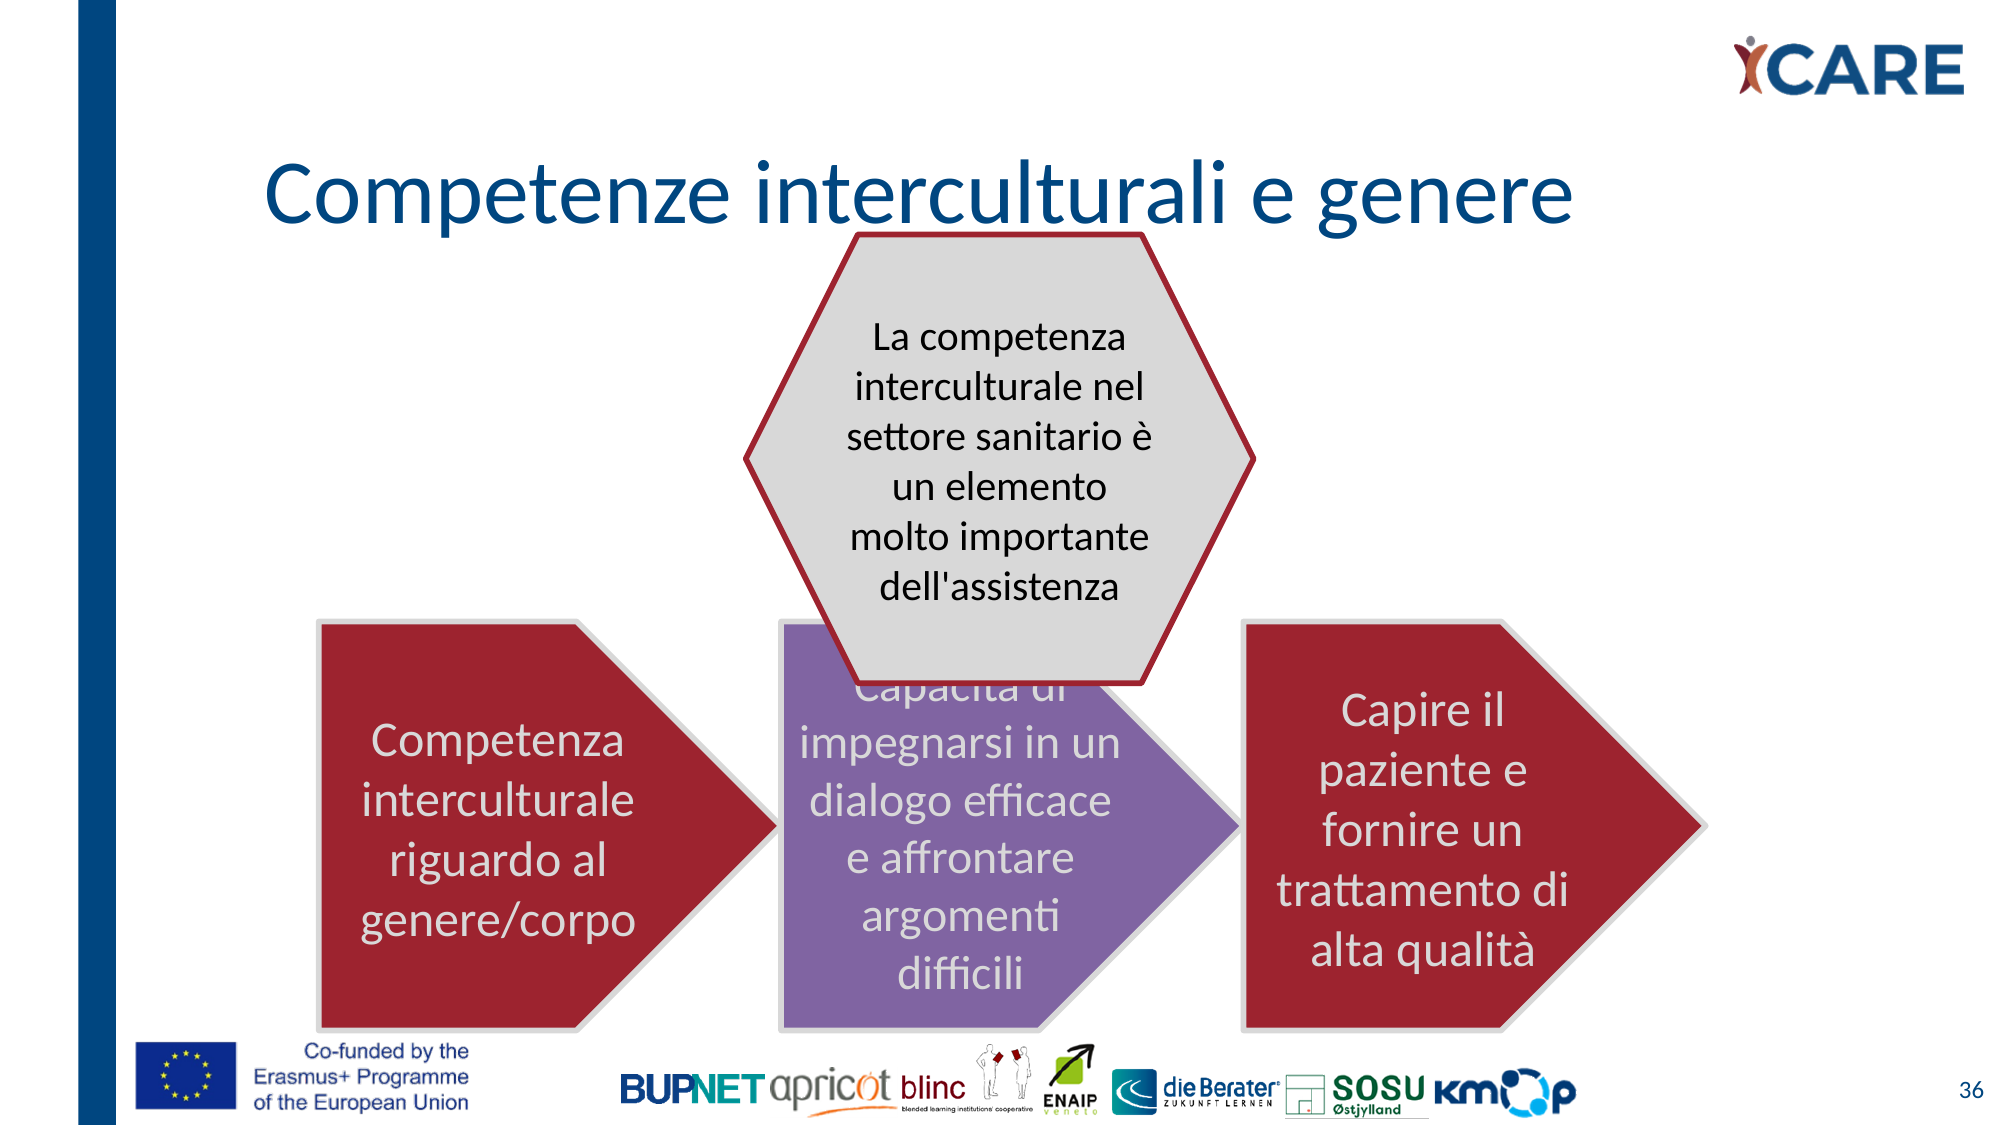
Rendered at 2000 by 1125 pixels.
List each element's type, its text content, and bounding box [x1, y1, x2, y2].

text_box Competenze interculturali e genere [249, 137, 1825, 382]
text_box La competenza interculturale nel settore sanitario è un elemento molto importante dell'assistenza [743, 382, 1257, 621]
picture [115, 1023, 486, 1125]
slide_number 36 [1737, 1055, 2000, 1122]
picture [1734, 34, 1967, 113]
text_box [318, 621, 1706, 1031]
picture [621, 1041, 1579, 1119]
